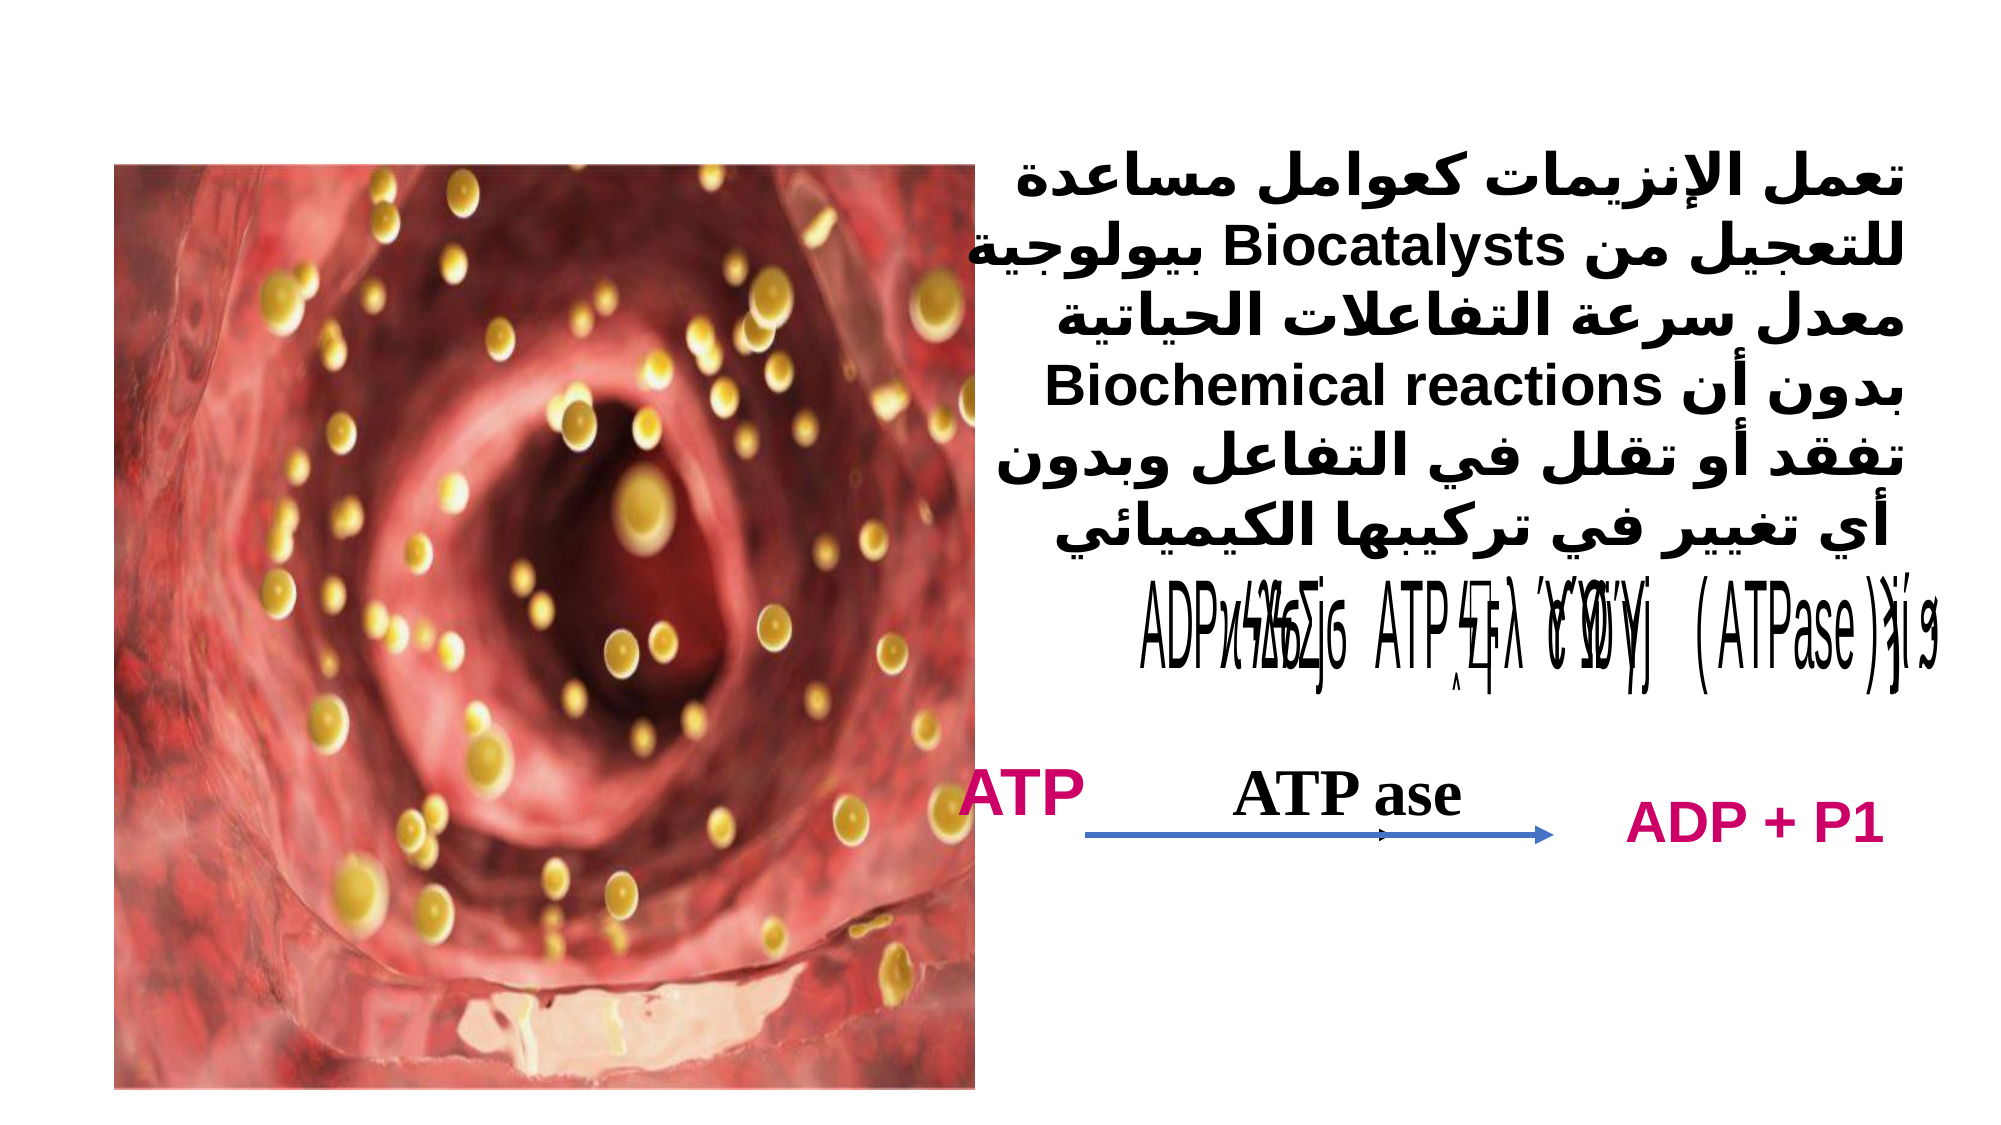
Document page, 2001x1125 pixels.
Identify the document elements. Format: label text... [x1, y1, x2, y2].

text_box ADP + P1 [1611, 776, 1949, 862]
picture [114, 164, 1949, 1090]
text_box ATP ATP ase [975, 741, 1729, 836]
text_box تعمل الإنزيمات كعوامل مساعدة بيولوجية Biocatalysts للتعجيل من معدل سرعة التفاعلات الحياتية Biochemical reactions بدون أن تفقد أو تقلل في التفاعل وبدون أي تغيير في تركيبها الكيميائي [923, 129, 1923, 549]
